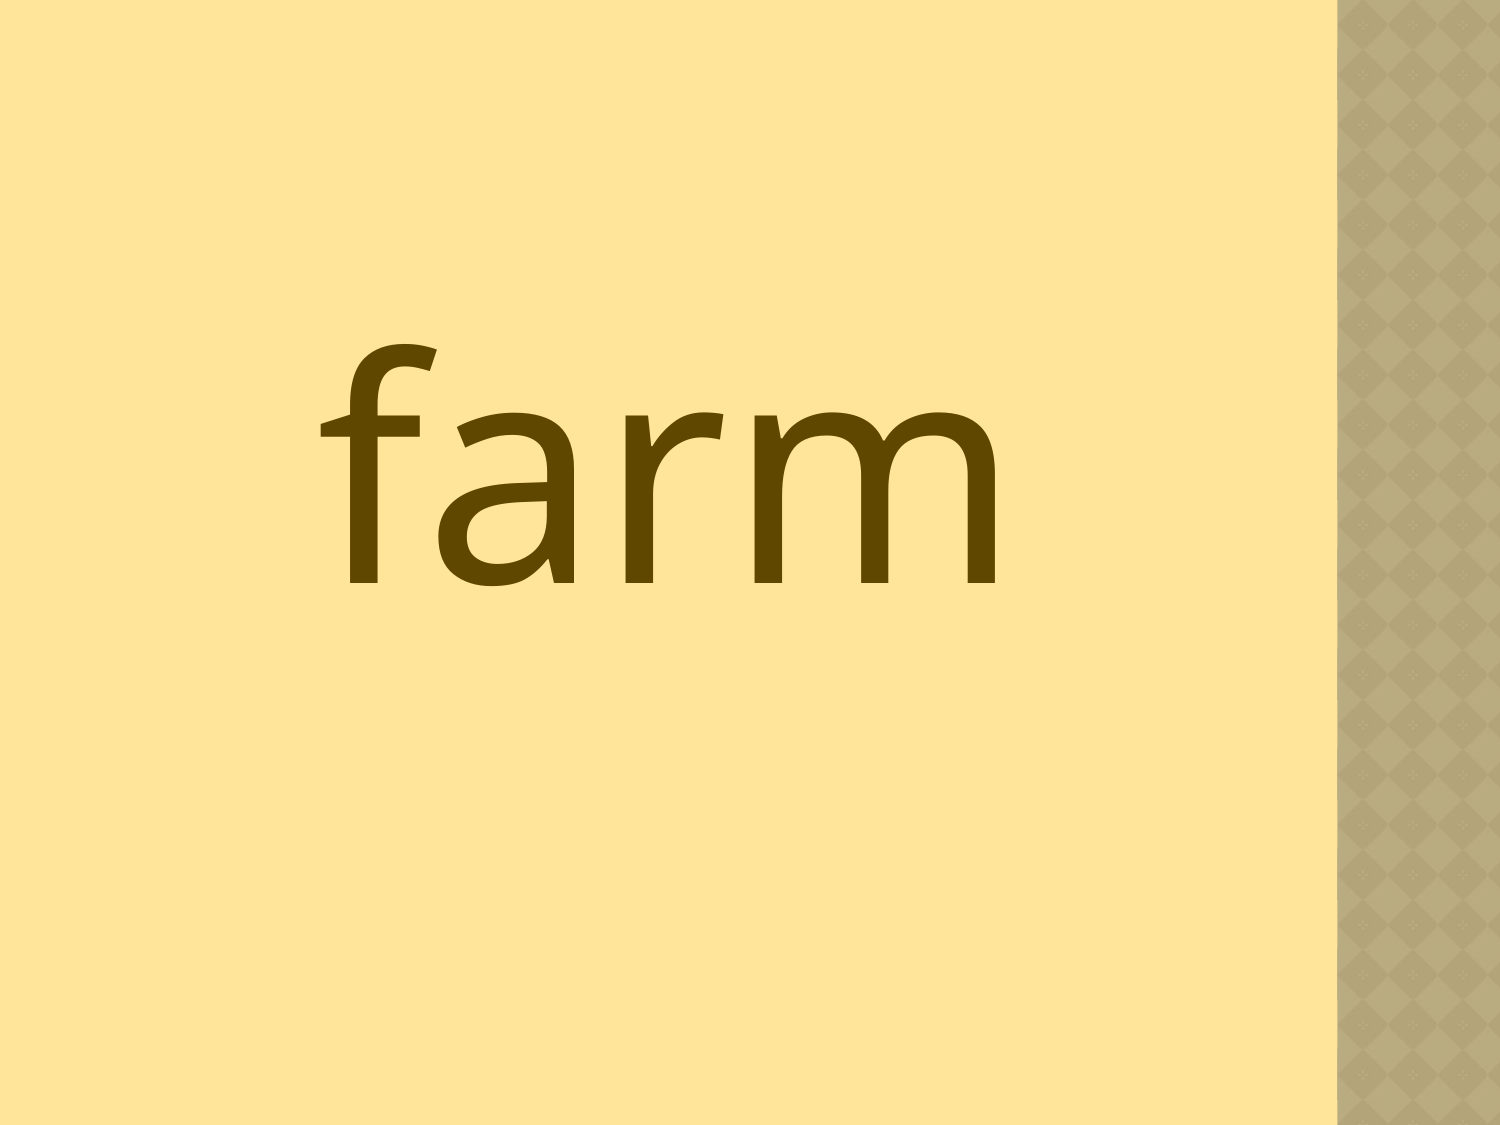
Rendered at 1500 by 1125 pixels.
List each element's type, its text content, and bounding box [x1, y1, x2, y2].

list farm [75, 264, 1263, 1059]
